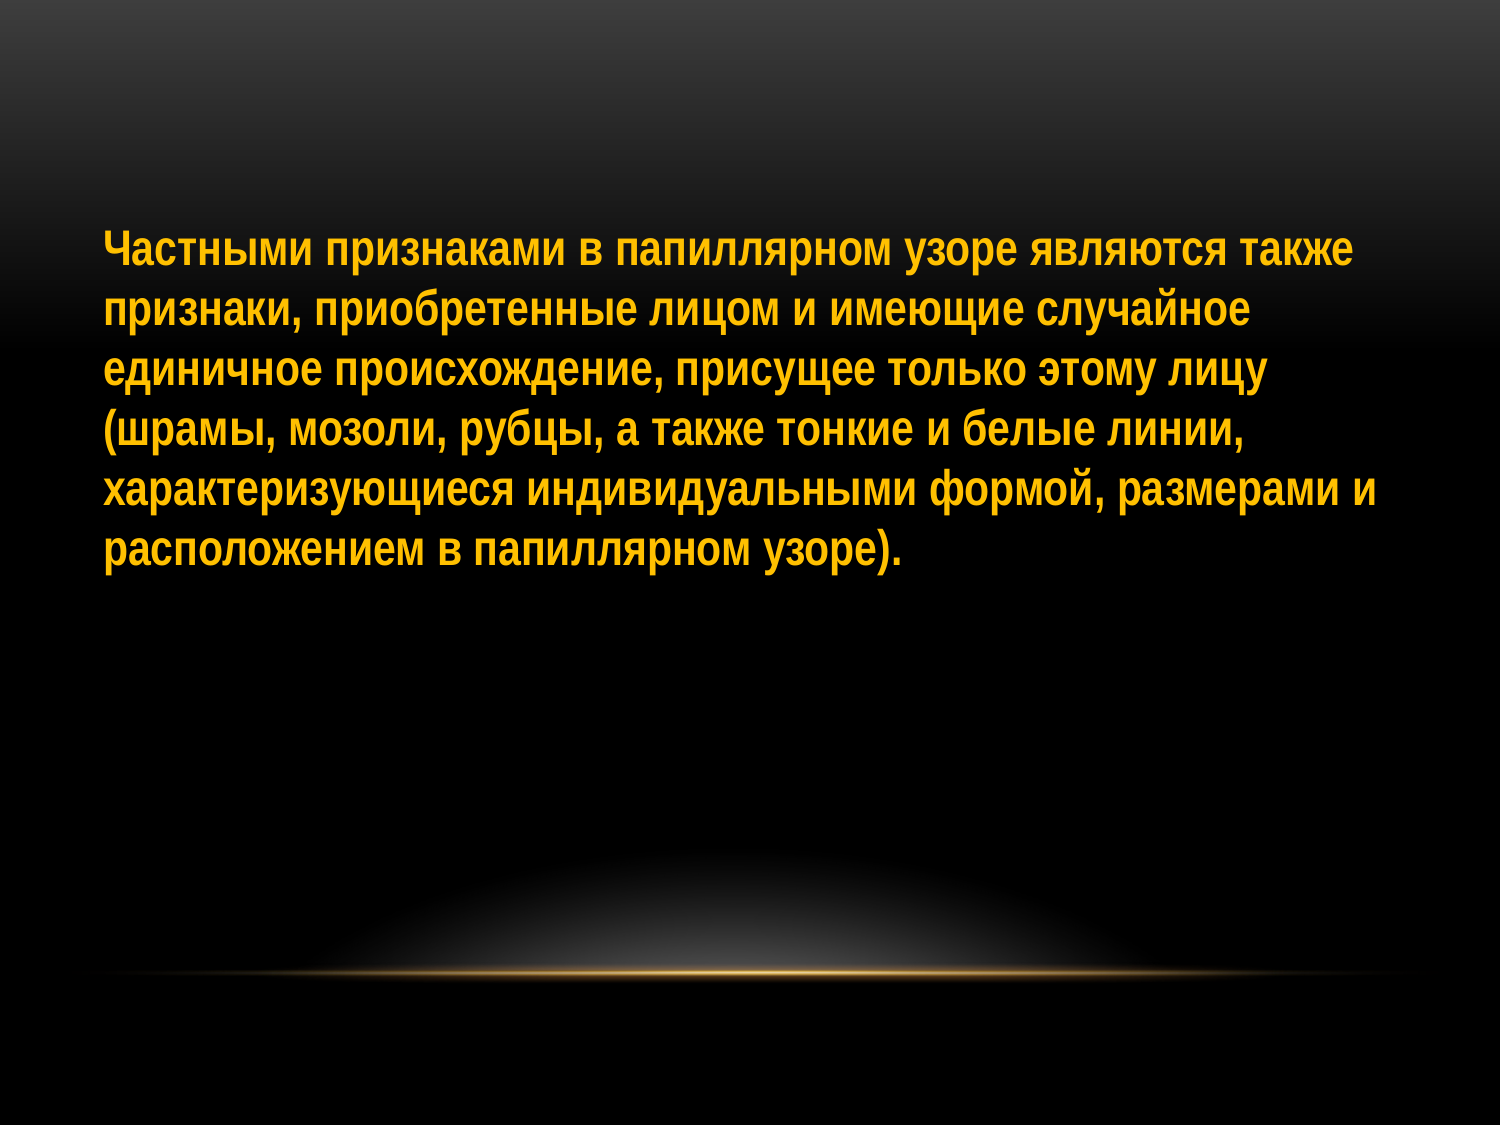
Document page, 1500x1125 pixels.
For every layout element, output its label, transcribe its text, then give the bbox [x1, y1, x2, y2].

picture [0, 0, 1500, 1125]
text_box Частными признаками в папиллярном узоре являются также признаки, приобретенные лицом и имеющие случайное единичное происхождение, присущее только этому лицу (шрамы, мозоли, рубцы, а также тонкие и белые линии, характеризующиеся индивидуальными формой, размерами и расположением в папиллярном узоре). [88, 208, 1412, 583]
